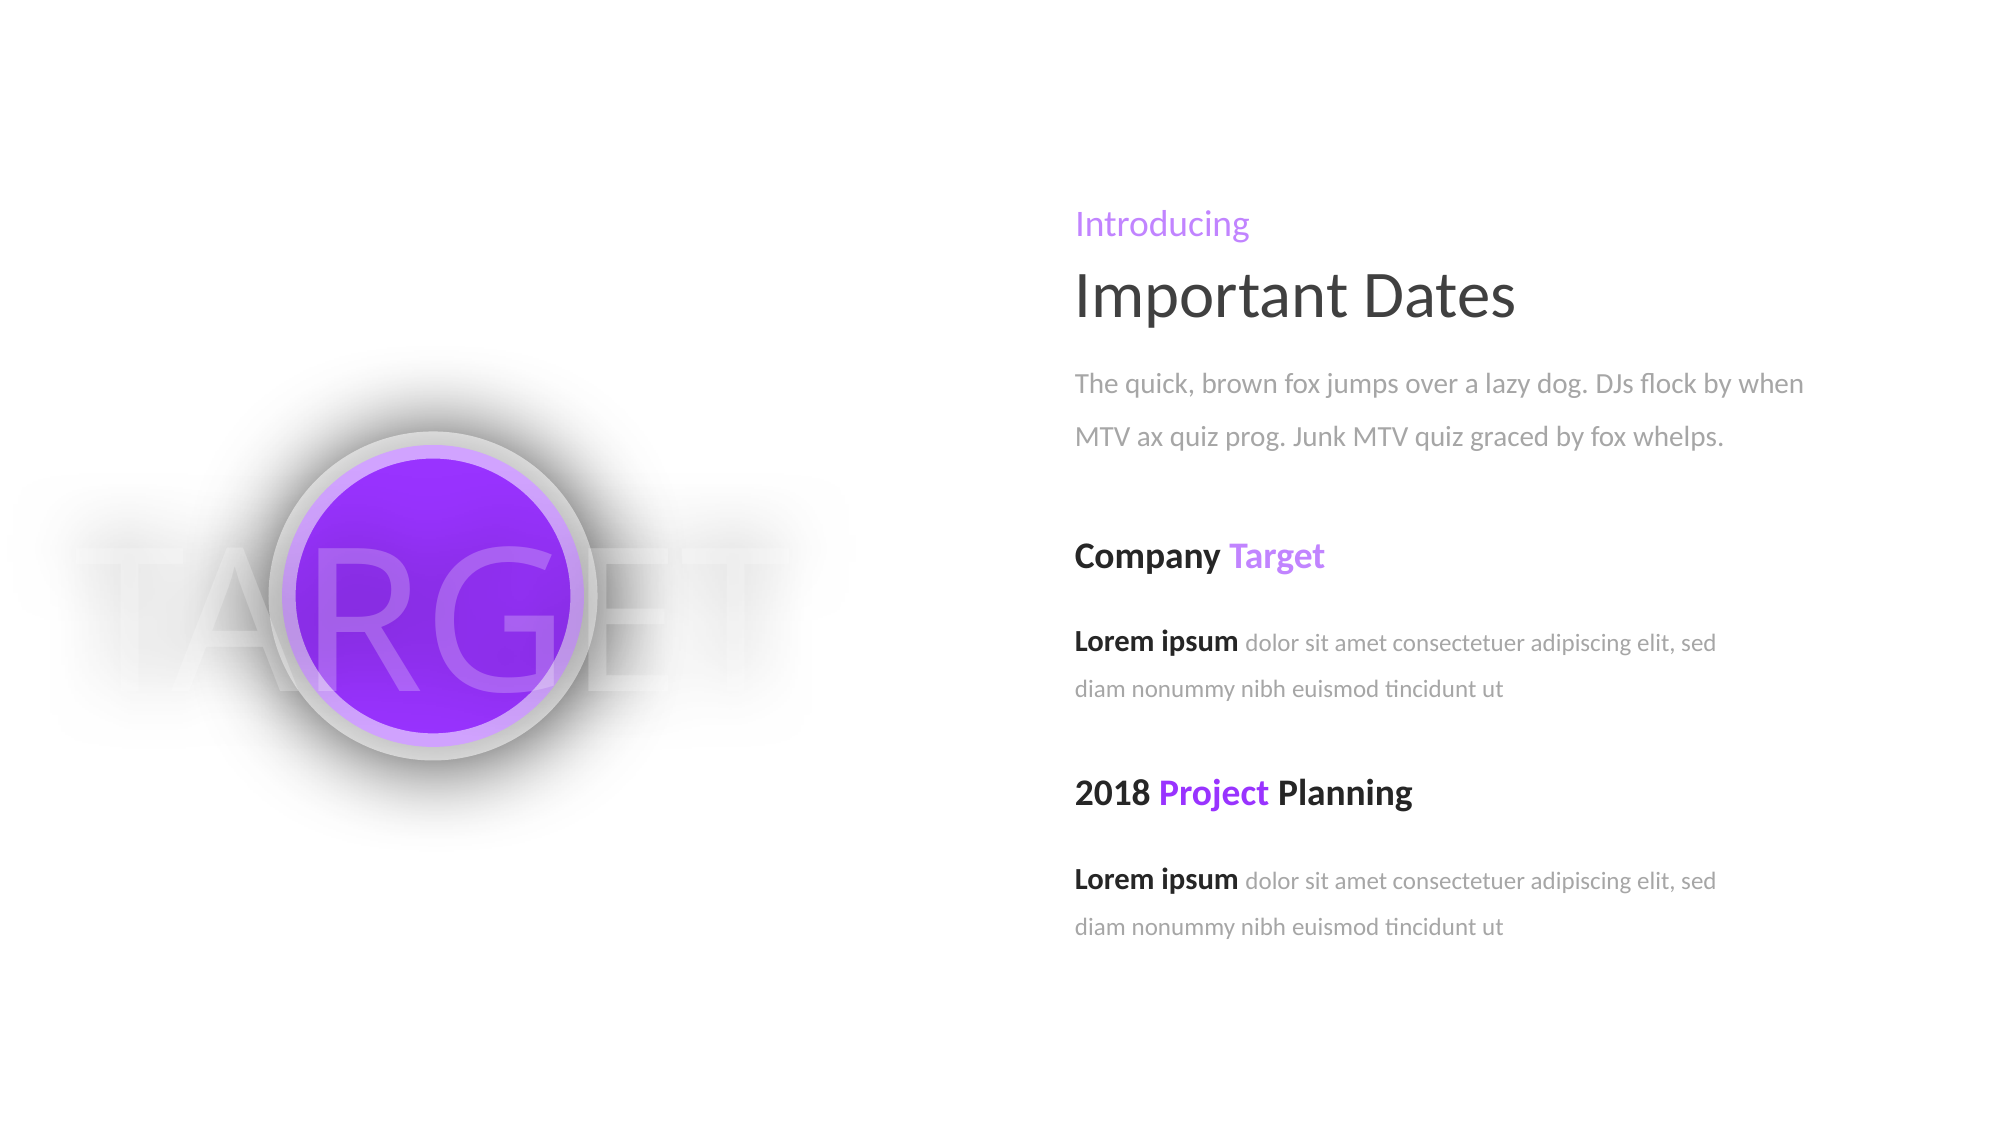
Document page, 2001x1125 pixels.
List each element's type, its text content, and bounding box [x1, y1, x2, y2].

text_box Company Target [1059, 523, 1490, 583]
text_box Lorem ipsum dolor sit amet consectetuer adipiscing elit, sed diam nonummy nibh euismod tincidunt ut [1059, 595, 1763, 711]
text_box Important Dates [1059, 227, 1726, 339]
text_box Lorem ipsum dolor sit amet consectetuer adipiscing elit, sed diam nonummy nibh euismod tincidunt ut [1059, 833, 1763, 949]
picture [0, 0, 911, 1125]
text_box 2018 Project Planning [1059, 760, 1490, 821]
text_box The quick, brown fox jumps over a lazy dog. DJs flock by when MTV ax quiz prog. Junk MTV quiz graced by fox whelps. [1059, 339, 1865, 460]
text_box Introducing [1060, 182, 1408, 252]
